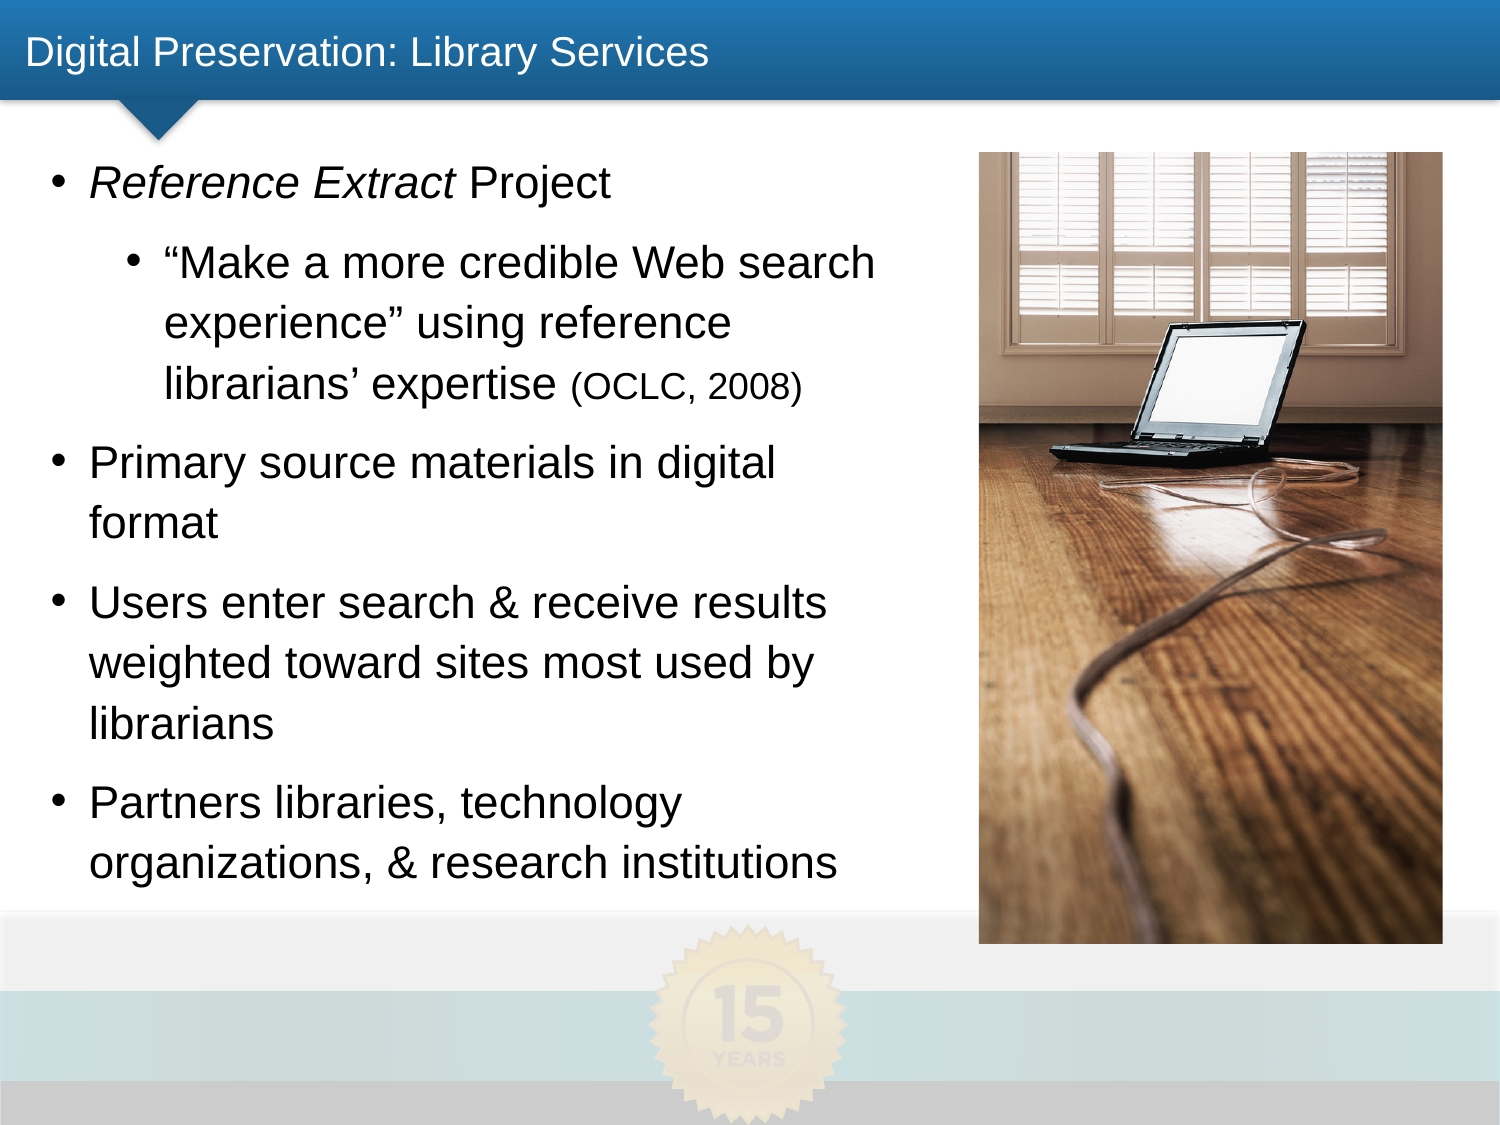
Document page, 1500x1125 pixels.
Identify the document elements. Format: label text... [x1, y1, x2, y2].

picture [978, 151, 1443, 945]
list Reference Extract Project “Make a more credible Web search experience” using reference librarians’ expertise (OCLC, 2008) Primary source materials in digital format Users enter search & receive results weighted toward sites most used by librarians Partners libraries, technology organizations, & research institutions [35, 140, 918, 979]
title Digital Preservation: Library Services [24, 0, 1425, 100]
